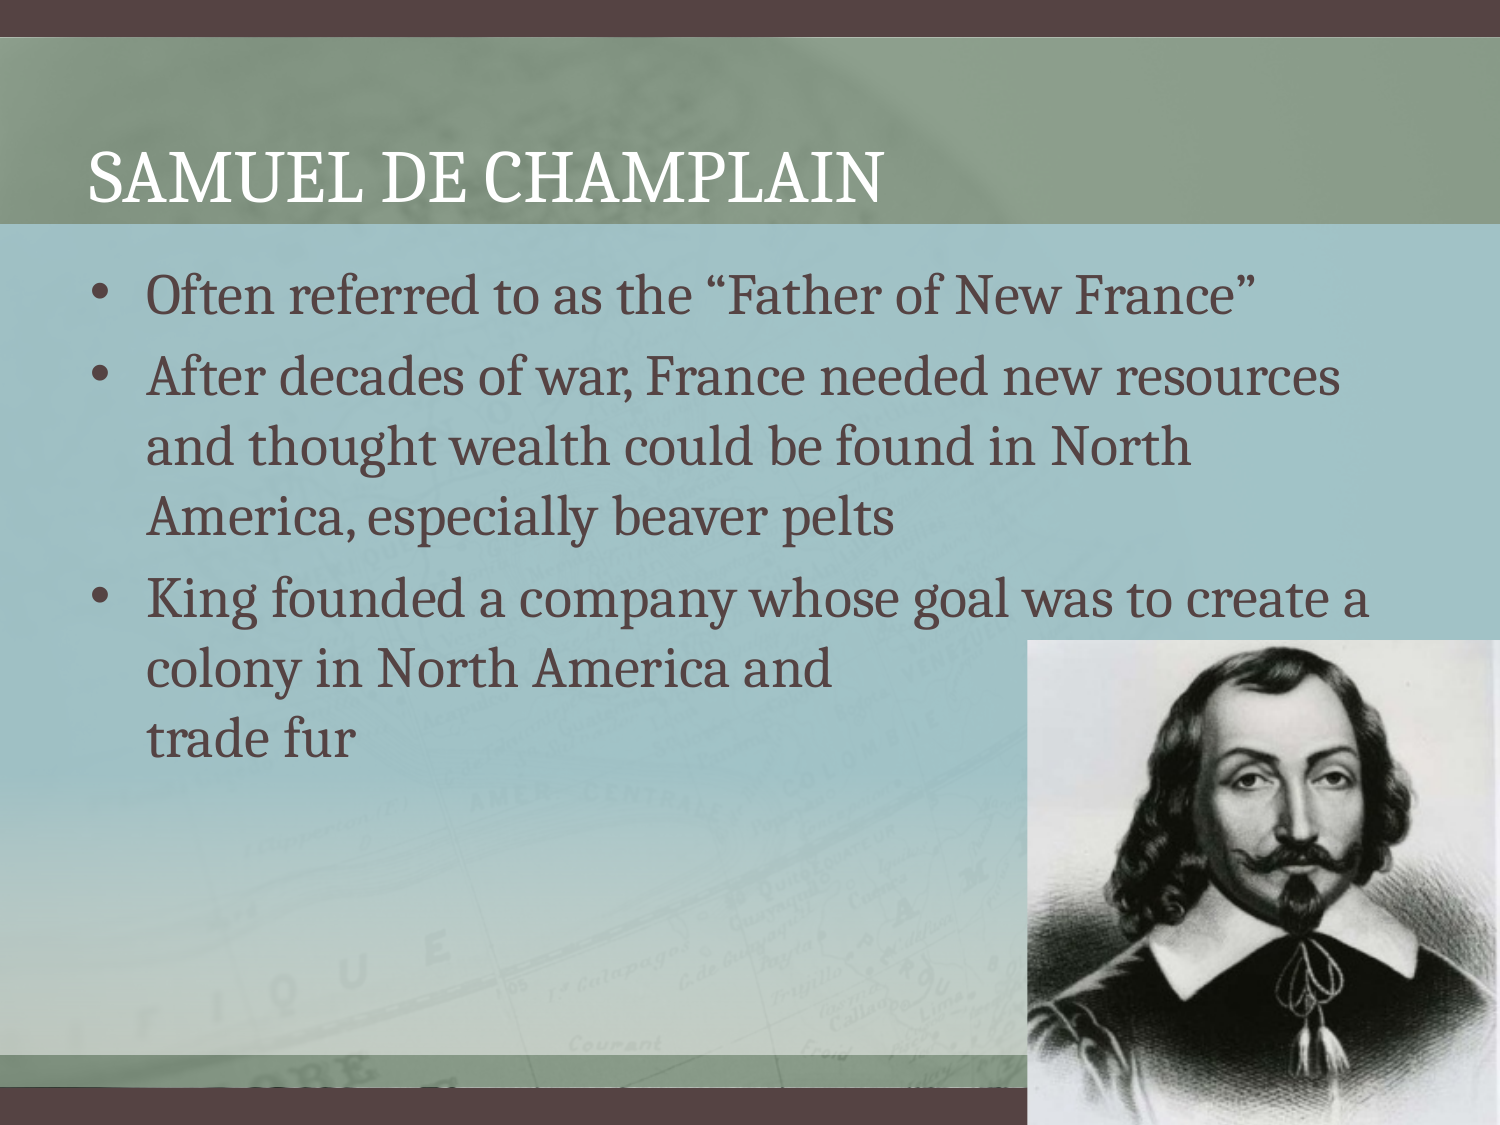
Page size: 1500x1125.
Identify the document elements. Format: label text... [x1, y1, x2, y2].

list Often referred to as the “Father of New France” After decades of war, France needed new resources and thought wealth could be found in North America, especially beaver pelts King founded a company whose goal was to create a colony in North America and trade fur [75, 248, 1425, 1005]
title Samuel de Champlain [75, 37, 1425, 225]
picture [1027, 640, 1500, 1125]
